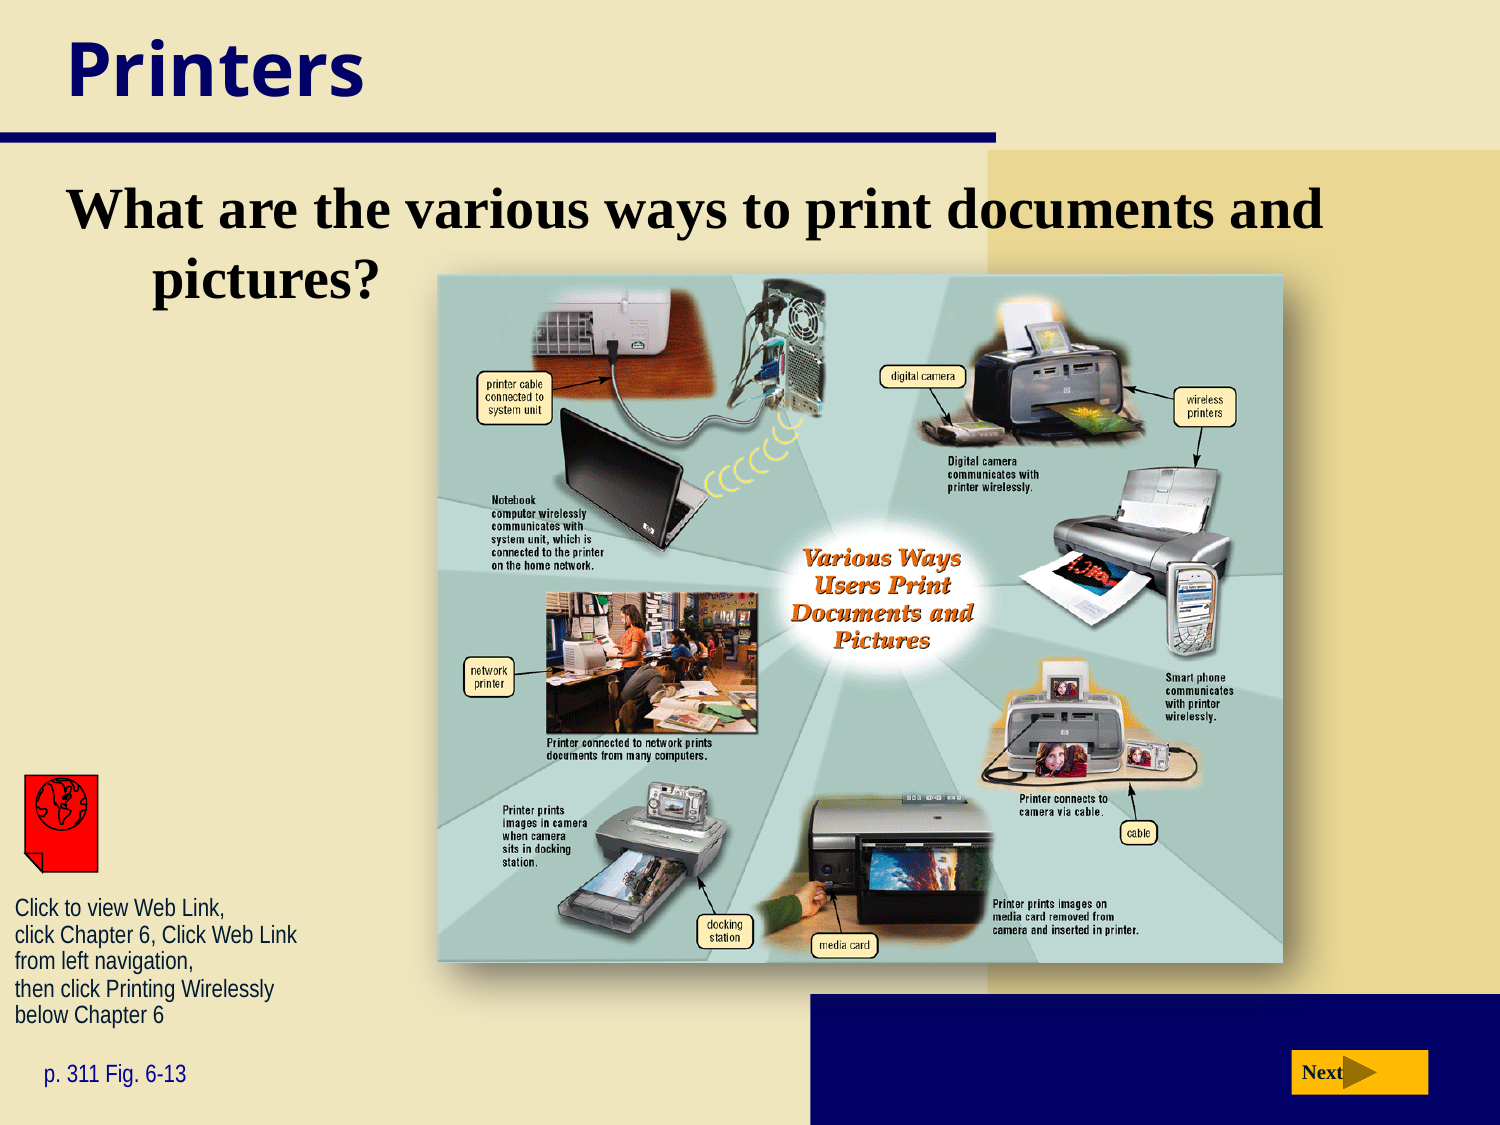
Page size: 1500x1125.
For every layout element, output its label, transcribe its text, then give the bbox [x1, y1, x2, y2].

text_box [1286, 1049, 1429, 1095]
picture [437, 274, 1283, 963]
list What are the various ways to print documents and pictures? [49, 162, 1355, 944]
text_box p. 311 Fig. 6-13 [29, 1050, 284, 1095]
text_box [0, 774, 326, 988]
title Printers [49, 0, 1459, 133]
